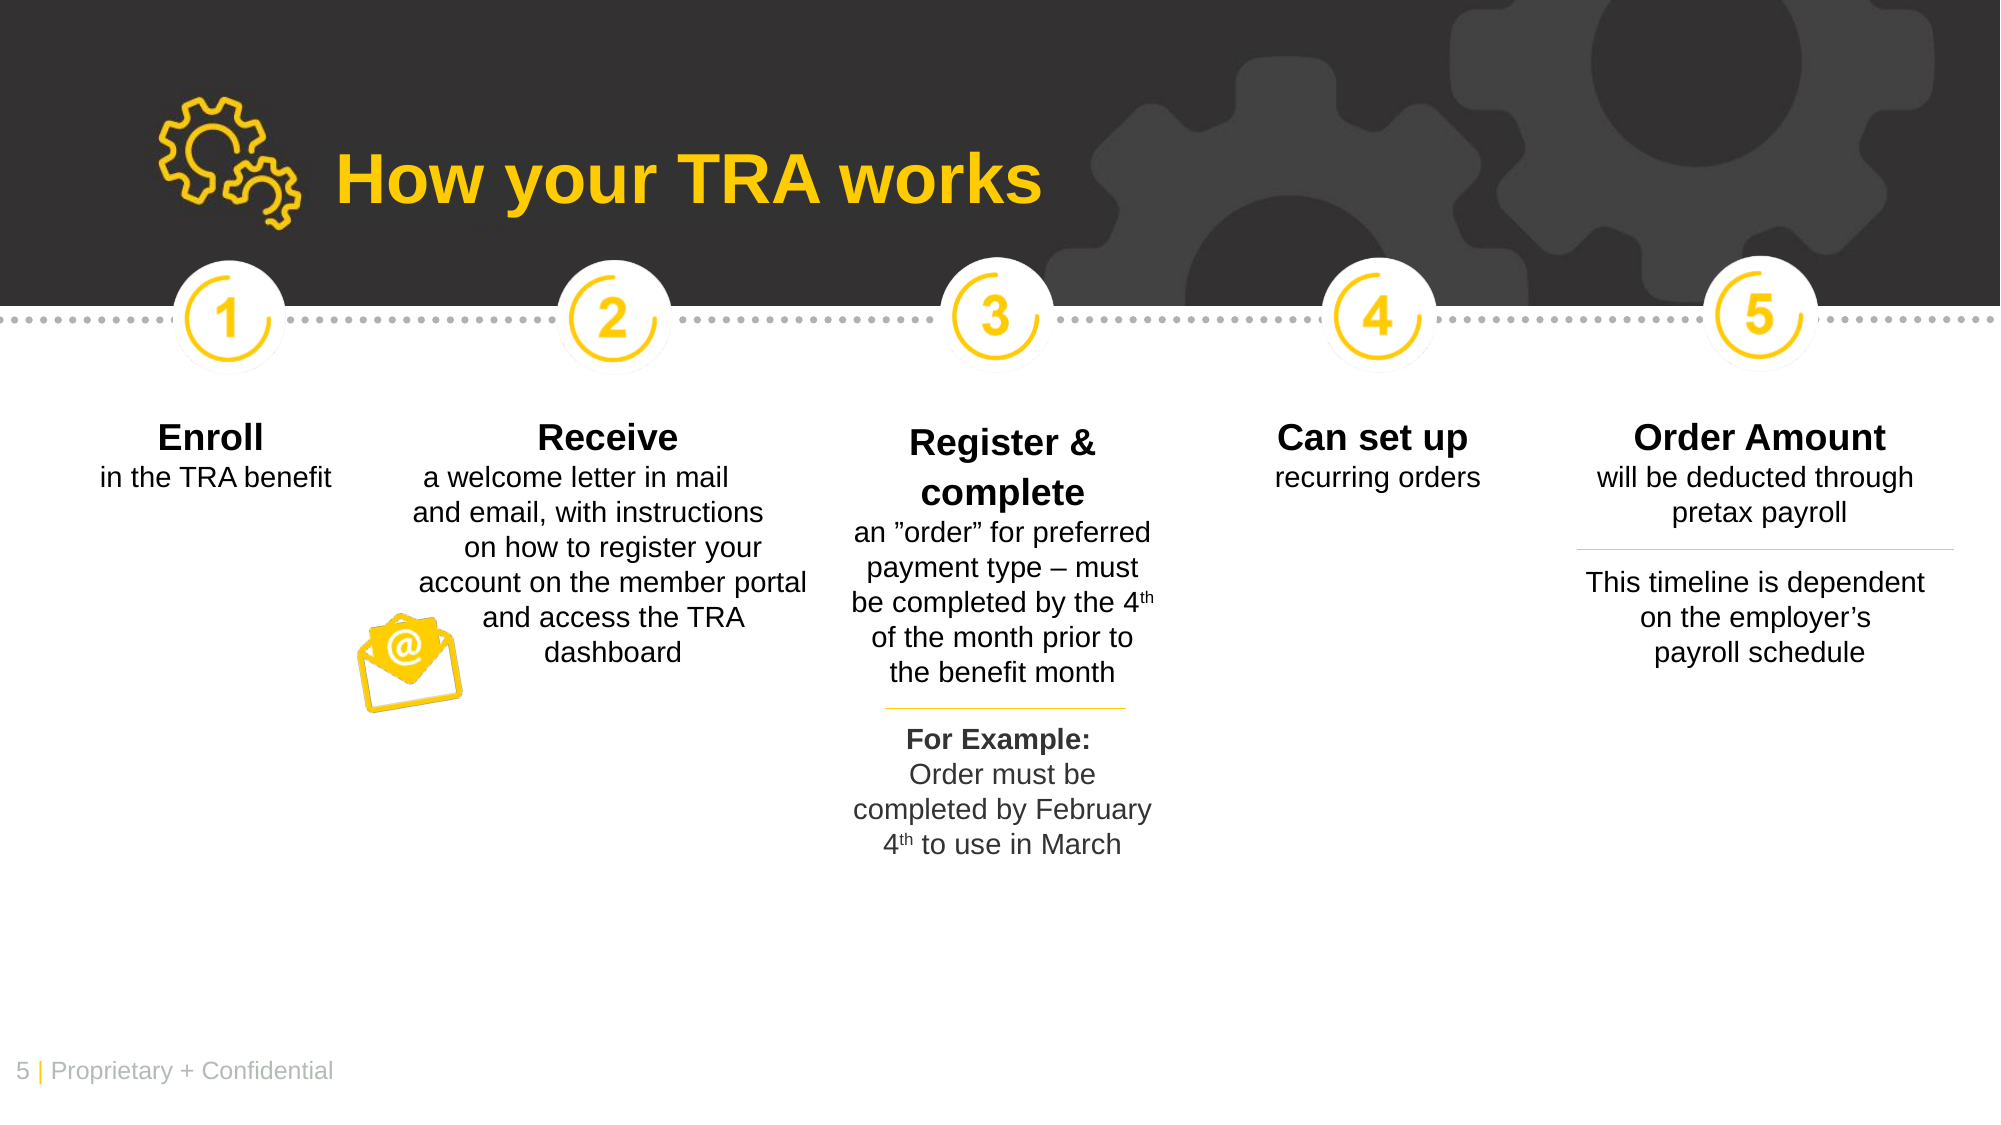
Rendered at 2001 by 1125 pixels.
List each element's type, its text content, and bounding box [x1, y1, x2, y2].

picture [937, 255, 1055, 374]
text_box Register & complete an ”order” for preferred payment type – must be completed by the 4th of the month prior to the benefit month For Example: Order must be completed by February 4th to use in March [834, 405, 1171, 688]
text_box Order Amount will be deducted through pretax payroll This timeline is dependent on the employer’s payroll schedule [1543, 405, 1977, 486]
picture [321, 577, 495, 751]
text_box Receive a welcome letter in mail and email, with instructions on how to register your account on the member portal and access the TRA dashboard [396, 405, 830, 486]
picture [553, 257, 674, 376]
text_box Can set up recurring orders [1161, 405, 1543, 486]
picture [1319, 257, 1437, 375]
picture [1701, 247, 1819, 374]
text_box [0, 0, 2000, 306]
list Enroll in the TRA benefit [0, 405, 396, 486]
picture [173, 257, 289, 379]
